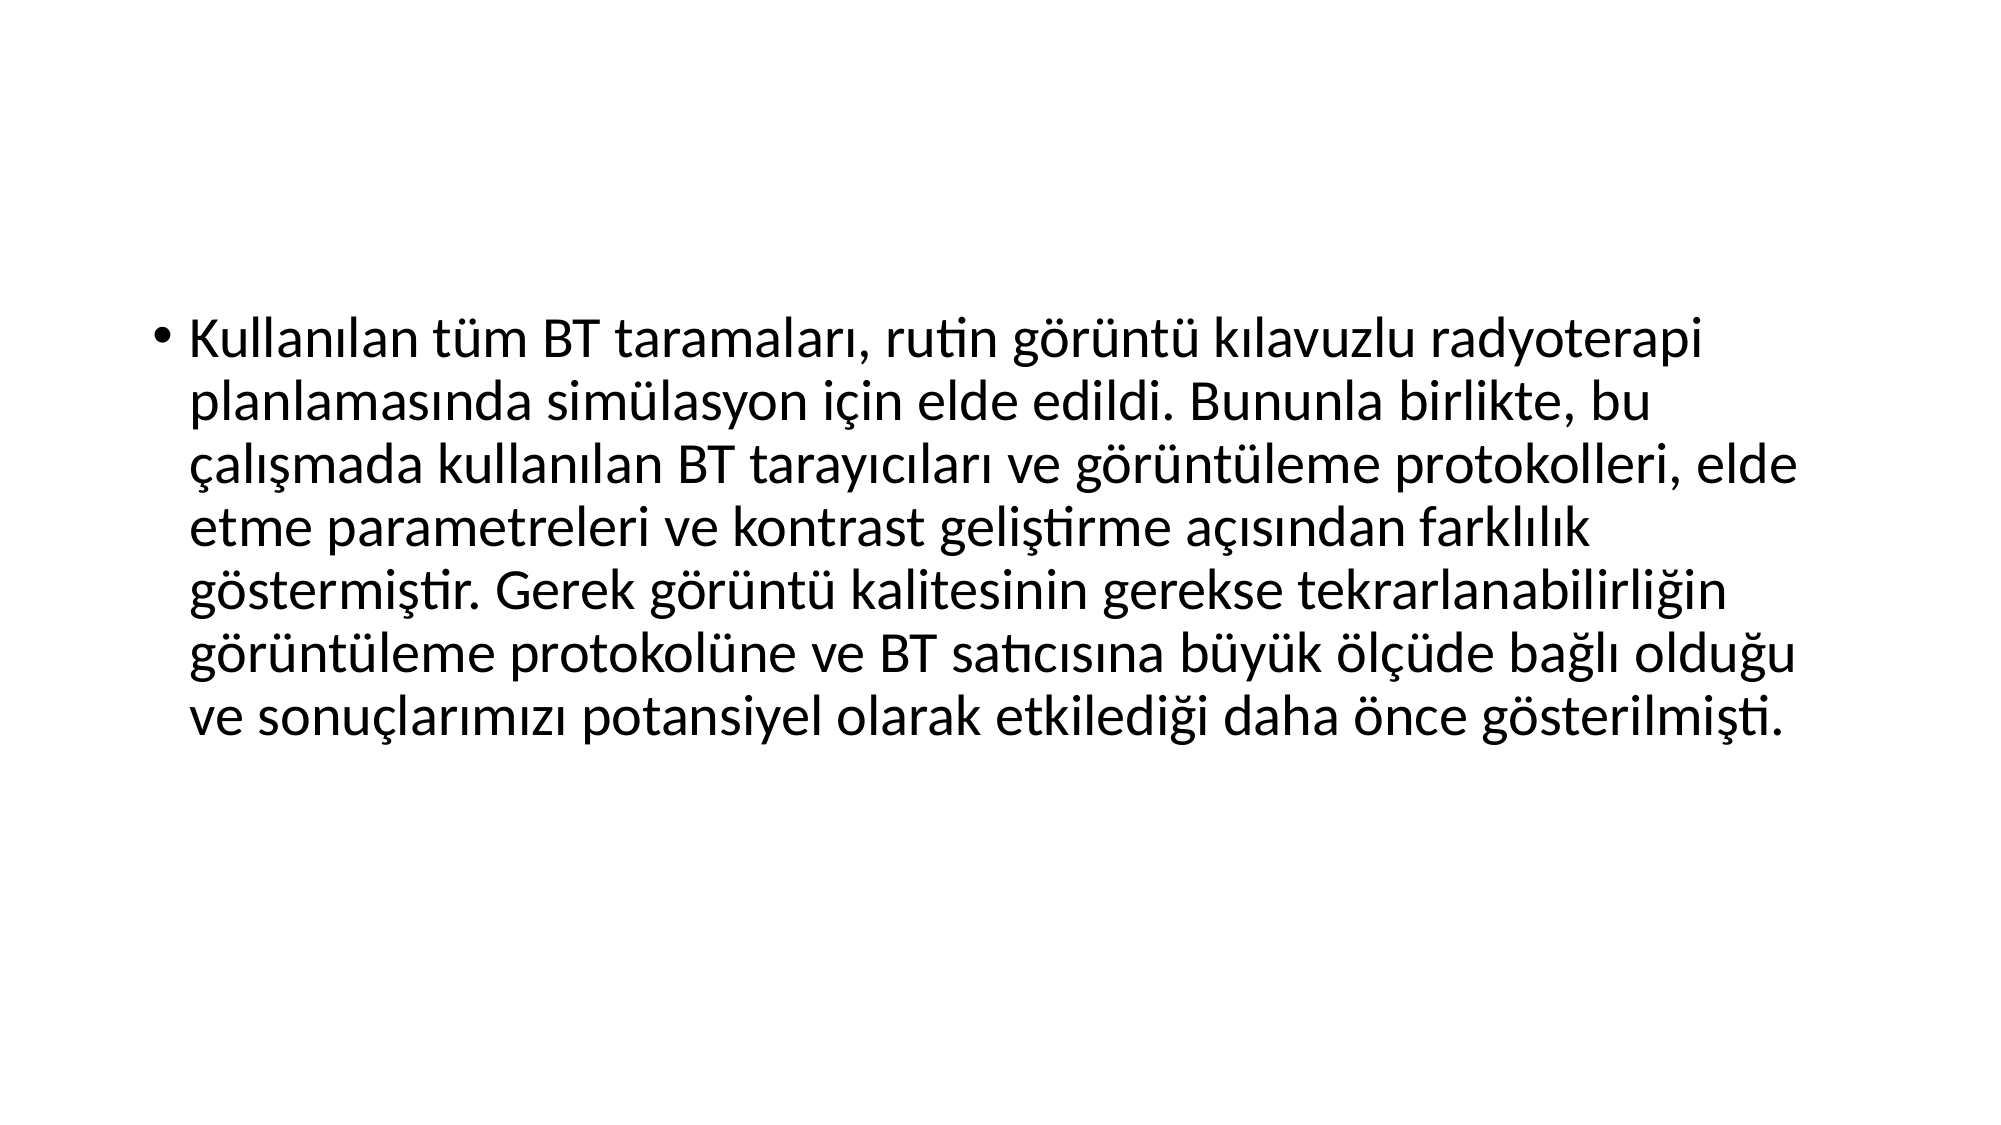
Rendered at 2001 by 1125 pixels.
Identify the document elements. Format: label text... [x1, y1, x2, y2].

list Kullanılan tüm BT taramaları, rutin görüntü kılavuzlu radyoterapi planlamasında simülasyon için elde edildi. Bununla birlikte, bu çalışmada kullanılan BT tarayıcıları ve görüntüleme protokolleri, elde etme parametreleri ve kontrast geliştirme açısından farklılık göstermiştir. Gerek görüntü kalitesinin gerekse tekrarlanabilirliğin görüntüleme protokolüne ve BT satıcısına büyük ölçüde bağlı olduğu ve sonuçlarımızı potansiyel olarak etkilediği daha önce gösterilmişti. [137, 299, 1863, 1014]
